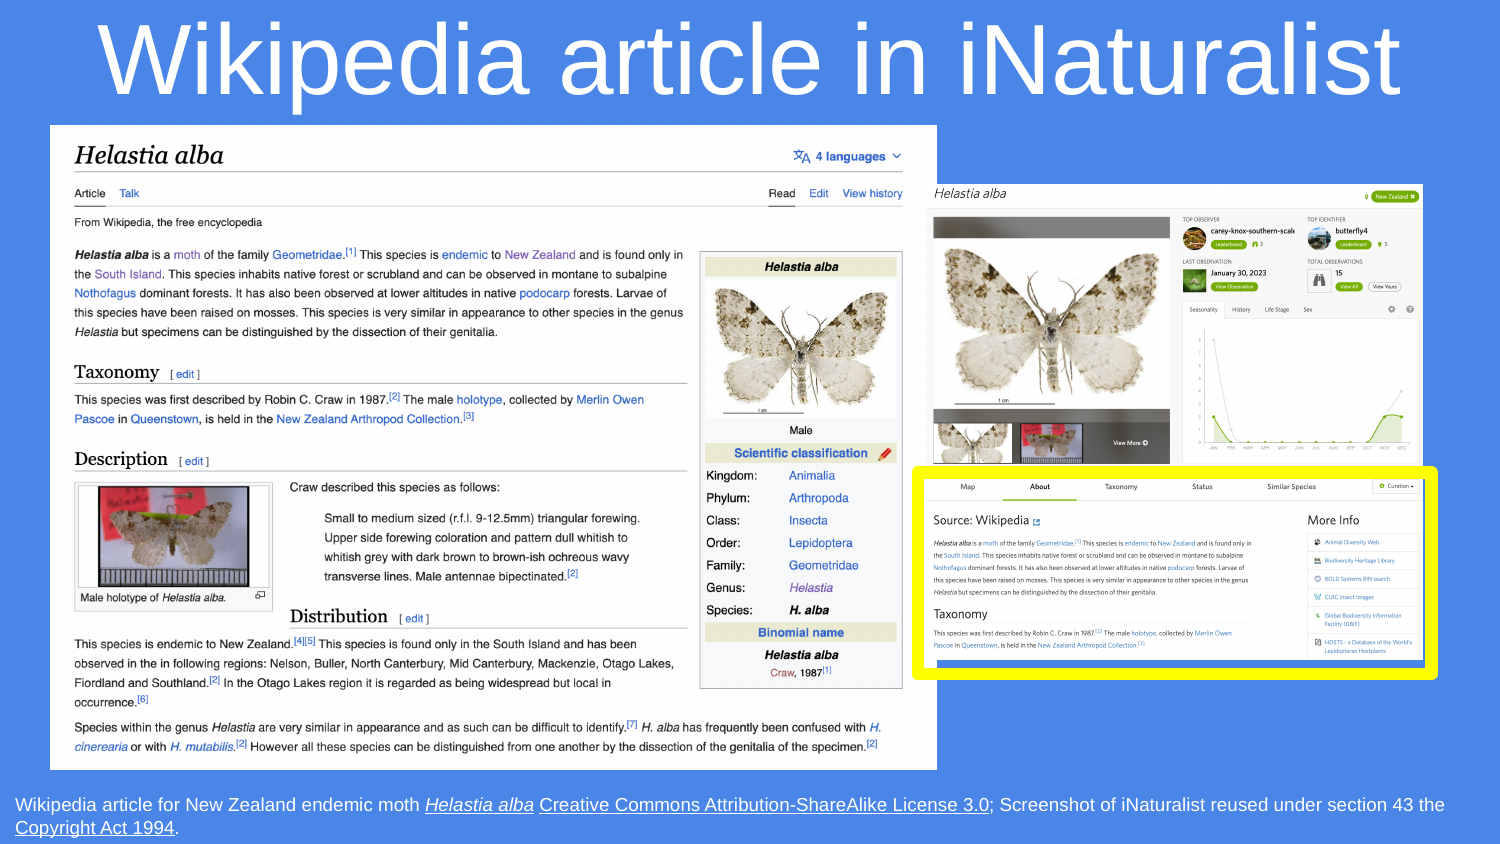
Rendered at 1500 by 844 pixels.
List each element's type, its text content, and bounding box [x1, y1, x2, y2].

text_box [941, 472, 1432, 674]
picture [50, 125, 1423, 770]
text_box Wikipedia article in iNaturalist [0, 0, 1500, 109]
text_box Wikipedia article for New Zealand endemic moth Helastia alba Creative Commons Attribution-ShareAlike License 3.0; Screenshot of iNaturalist reused under section 43 the Copyright Act 1994. [0, 787, 1500, 844]
